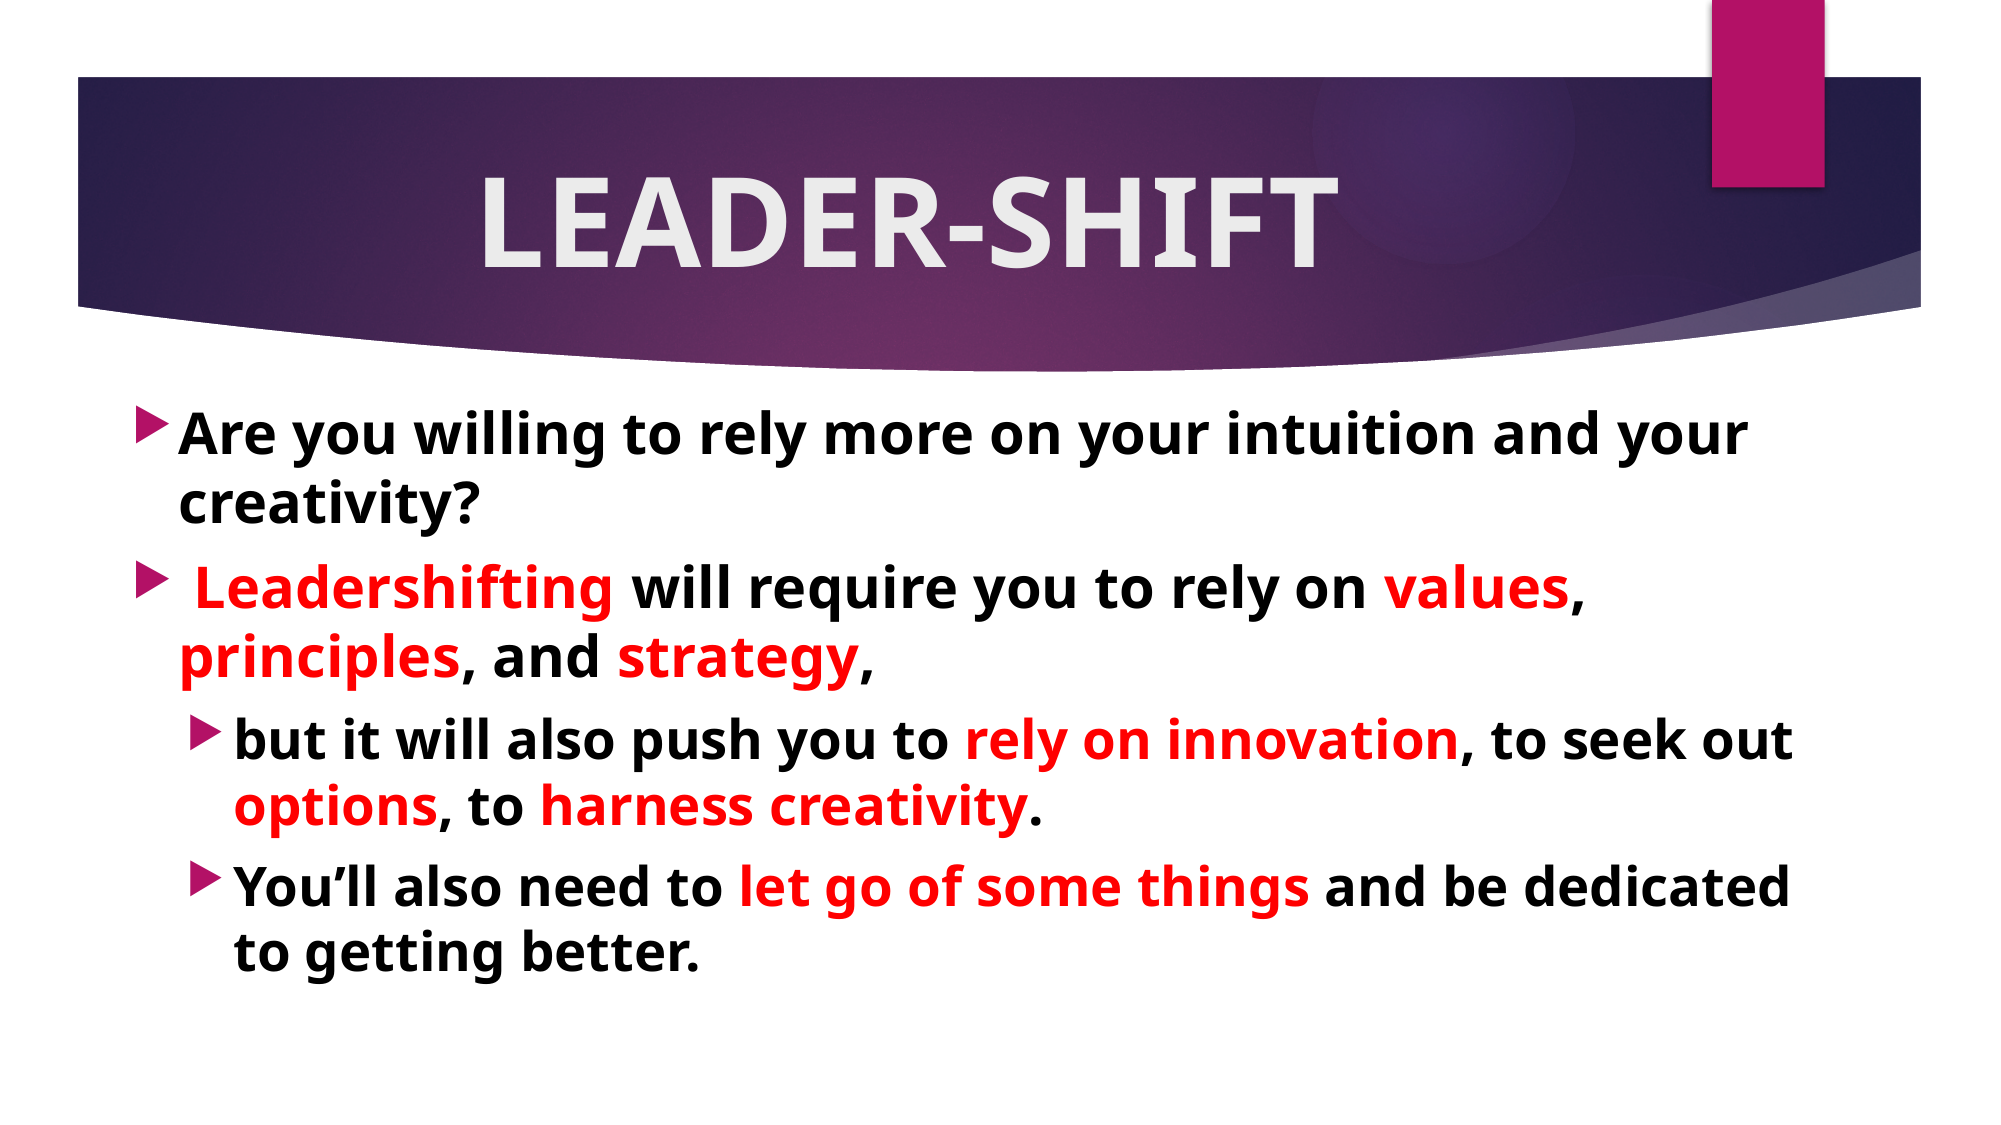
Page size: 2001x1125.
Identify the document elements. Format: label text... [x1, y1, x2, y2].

title LEADER-SHIFT [189, 159, 1627, 366]
list Are you willing to rely more on your intuition and your creativity? Leadershifting will require you to rely on values, principles, and strategy, but it will also push you to rely on innovation, to seek out options, to harness creativity. You’ll also need to let go of some things and be dedicated to getting better. [62, 388, 1859, 995]
